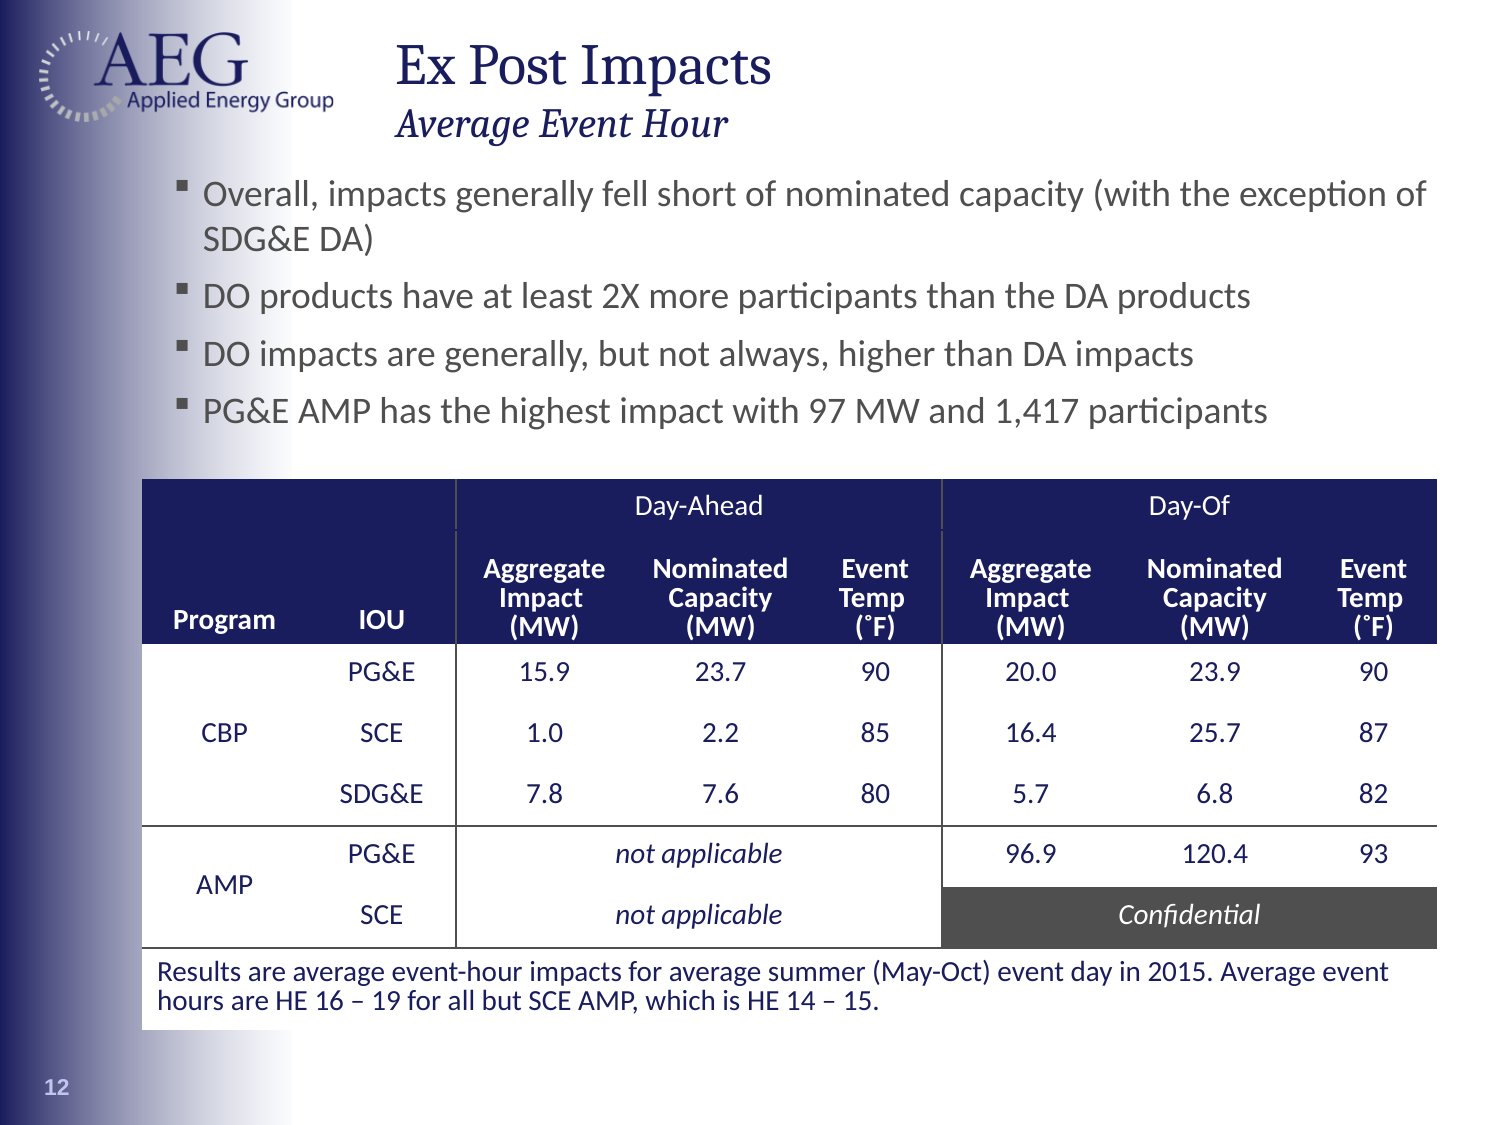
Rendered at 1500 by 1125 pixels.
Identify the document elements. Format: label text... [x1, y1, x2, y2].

table_cell PG&E [307, 827, 455, 887]
table_cell 25.7 [1120, 705, 1310, 765]
table_cell SCE [307, 705, 455, 765]
table_cell 5.7 [943, 765, 1120, 825]
table_cell 23.7 [633, 644, 808, 705]
table_cell 85 [809, 705, 941, 765]
table_cell Program [142, 531, 306, 644]
table_cell 96.9 [943, 827, 1120, 887]
table_cell not applicable [457, 827, 941, 887]
table_header Day-Of [943, 479, 1437, 529]
table_header [308, 479, 455, 529]
table_cell AMP [142, 827, 307, 947]
table_cell Aggregate Impact (MW) [943, 531, 1119, 644]
table_cell SDG&E [307, 765, 455, 825]
table_cell 15.9 [457, 644, 632, 705]
table_header Day-Ahead [457, 479, 941, 529]
table_cell 2.2 [633, 705, 809, 765]
table_cell CBP [142, 644, 307, 825]
table_cell 20.0 [943, 644, 1120, 705]
picture [39, 31, 334, 122]
title Ex Post Impacts Average Event Hour [395, 25, 1500, 100]
table_header [142, 479, 306, 529]
table_cell 1.0 [457, 705, 633, 765]
table_cell SCE [307, 887, 455, 947]
table_cell Event Temp (˚F) [810, 531, 941, 644]
table_cell Aggregate Impact (MW) [457, 531, 632, 644]
table_cell 90 [1310, 644, 1437, 705]
table_cell not applicable [457, 887, 941, 947]
table_cell 7.8 [457, 765, 633, 825]
table_cell PG&E [307, 644, 455, 705]
table_cell Event Temp (˚F) [1311, 531, 1437, 644]
table_cell 82 [1310, 765, 1437, 825]
list Overall, impacts generally fell short of nominated capacity (with the exception of SDG&E DA) DO products have at least 2X more participants than the DA products DO impacts are generally, but not always, higher than DA impacts PG&E AMP has the highest impact with 97 MW and 1,417 participants [173, 160, 1438, 498]
table_cell Confidential [943, 887, 1437, 947]
table_cell 87 [1310, 705, 1437, 765]
table_cell 93 [1310, 827, 1437, 887]
table_cell Nominated Capacity (MW) [1121, 531, 1309, 644]
table_cell IOU [308, 531, 455, 644]
table_cell 7.6 [633, 765, 809, 825]
table_cell 80 [809, 765, 941, 825]
table_cell Nominated Capacity (MW) [633, 531, 808, 644]
table_cell 23.9 [1120, 644, 1310, 705]
table_cell 16.4 [943, 705, 1120, 765]
table_cell 6.8 [1120, 765, 1310, 825]
table_cell 90 [810, 644, 941, 705]
table_cell Results are average event-hour impacts for average summer (May-Oct) event day in 2015. Average event hours are HE 16 – 19 for all but SCE AMP, which is HE 14 – 15. [142, 949, 1437, 1030]
table_cell 120.4 [1120, 827, 1310, 887]
